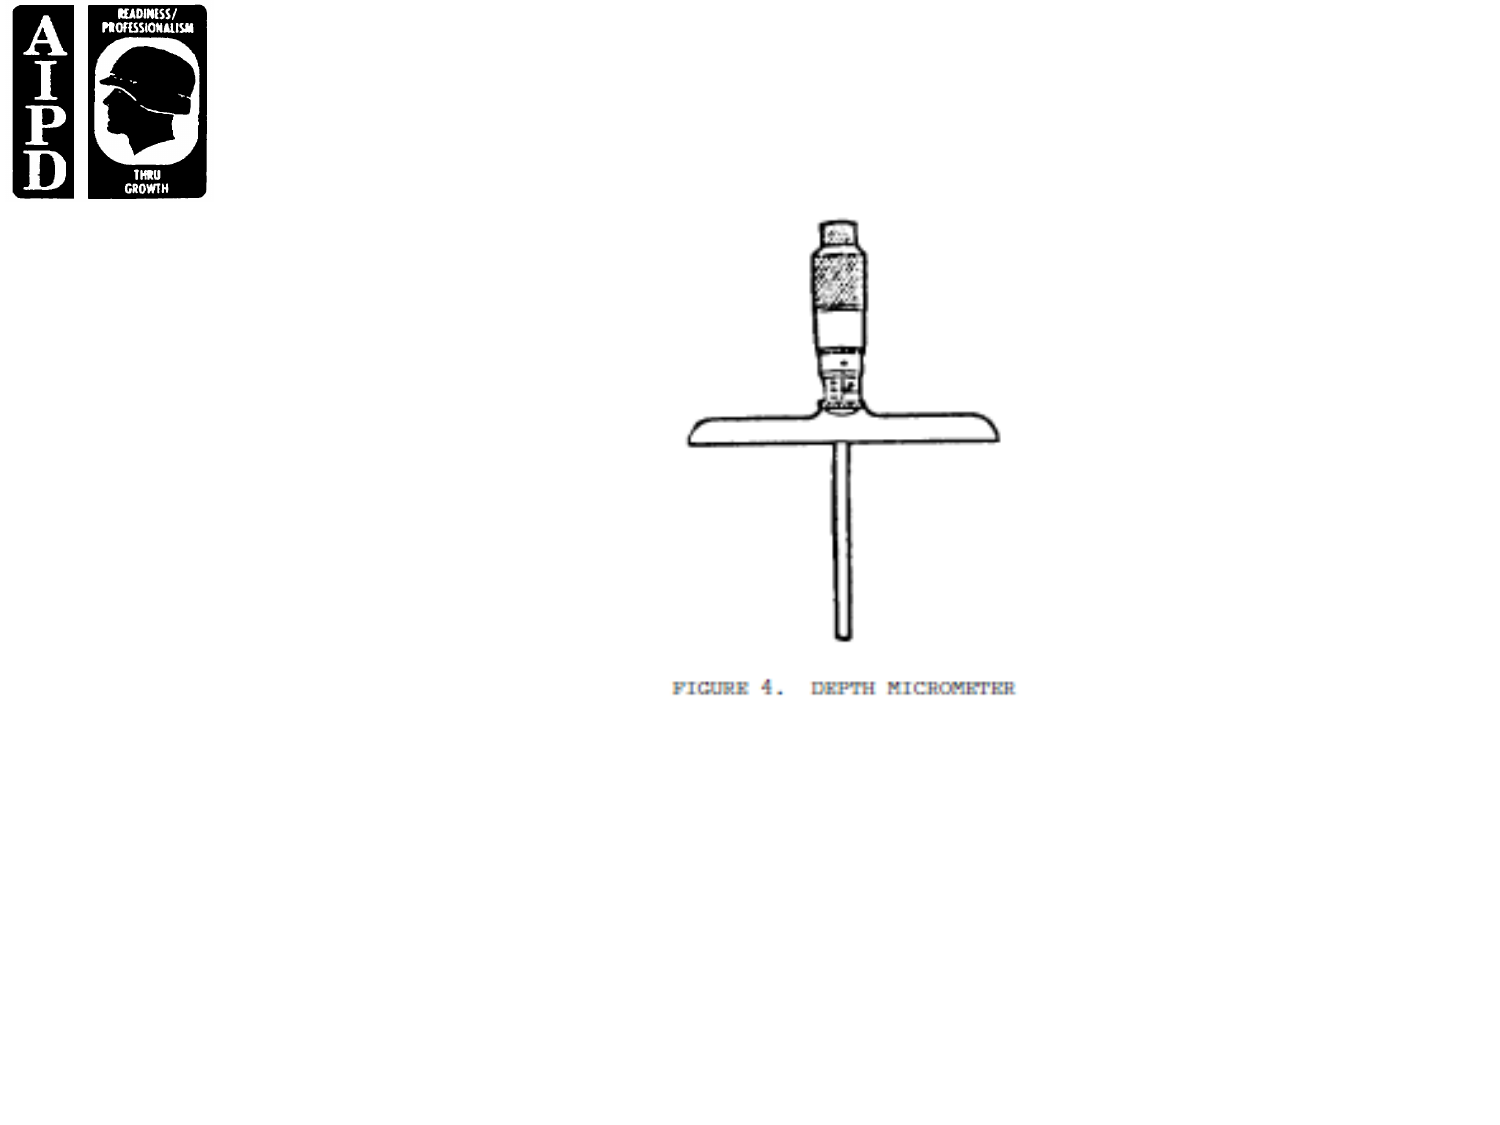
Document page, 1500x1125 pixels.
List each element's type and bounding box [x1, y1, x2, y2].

picture [556, 201, 1179, 726]
picture [5, 0, 214, 202]
